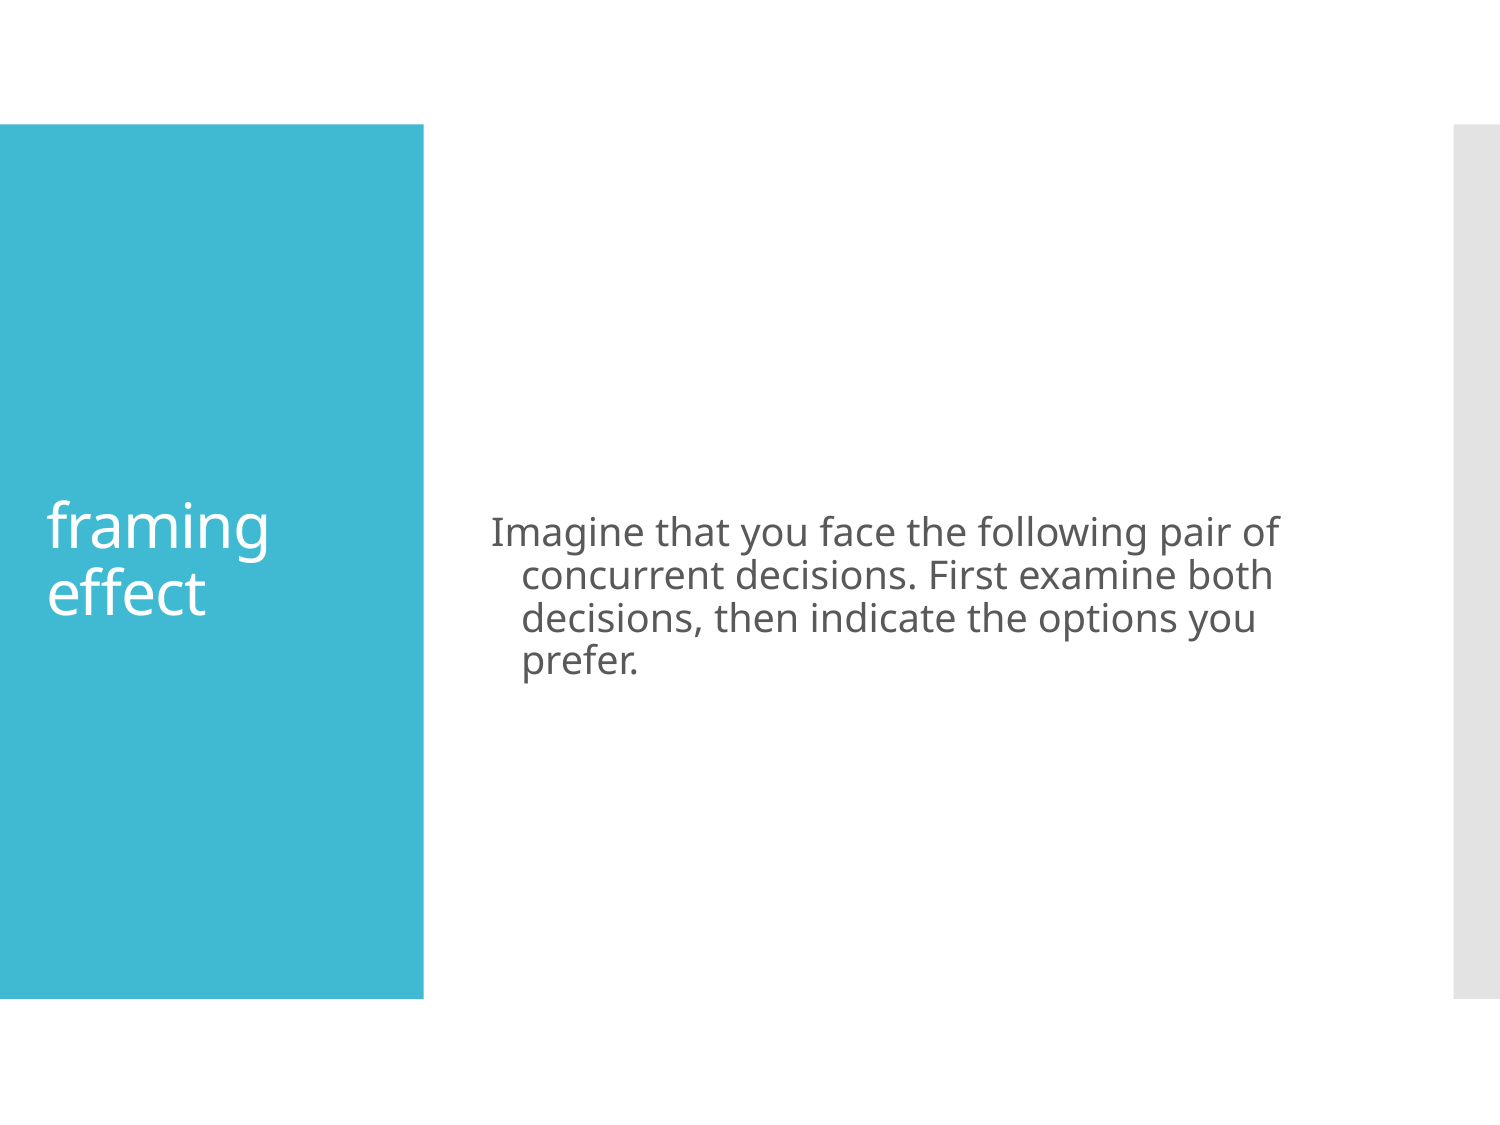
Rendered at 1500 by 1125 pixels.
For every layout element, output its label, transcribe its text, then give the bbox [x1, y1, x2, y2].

list Imagine that you face the following pair of concurrent decisions. First examine both decisions, then indicate the options you prefer. [476, 141, 1376, 982]
title framing effect [31, 184, 394, 940]
